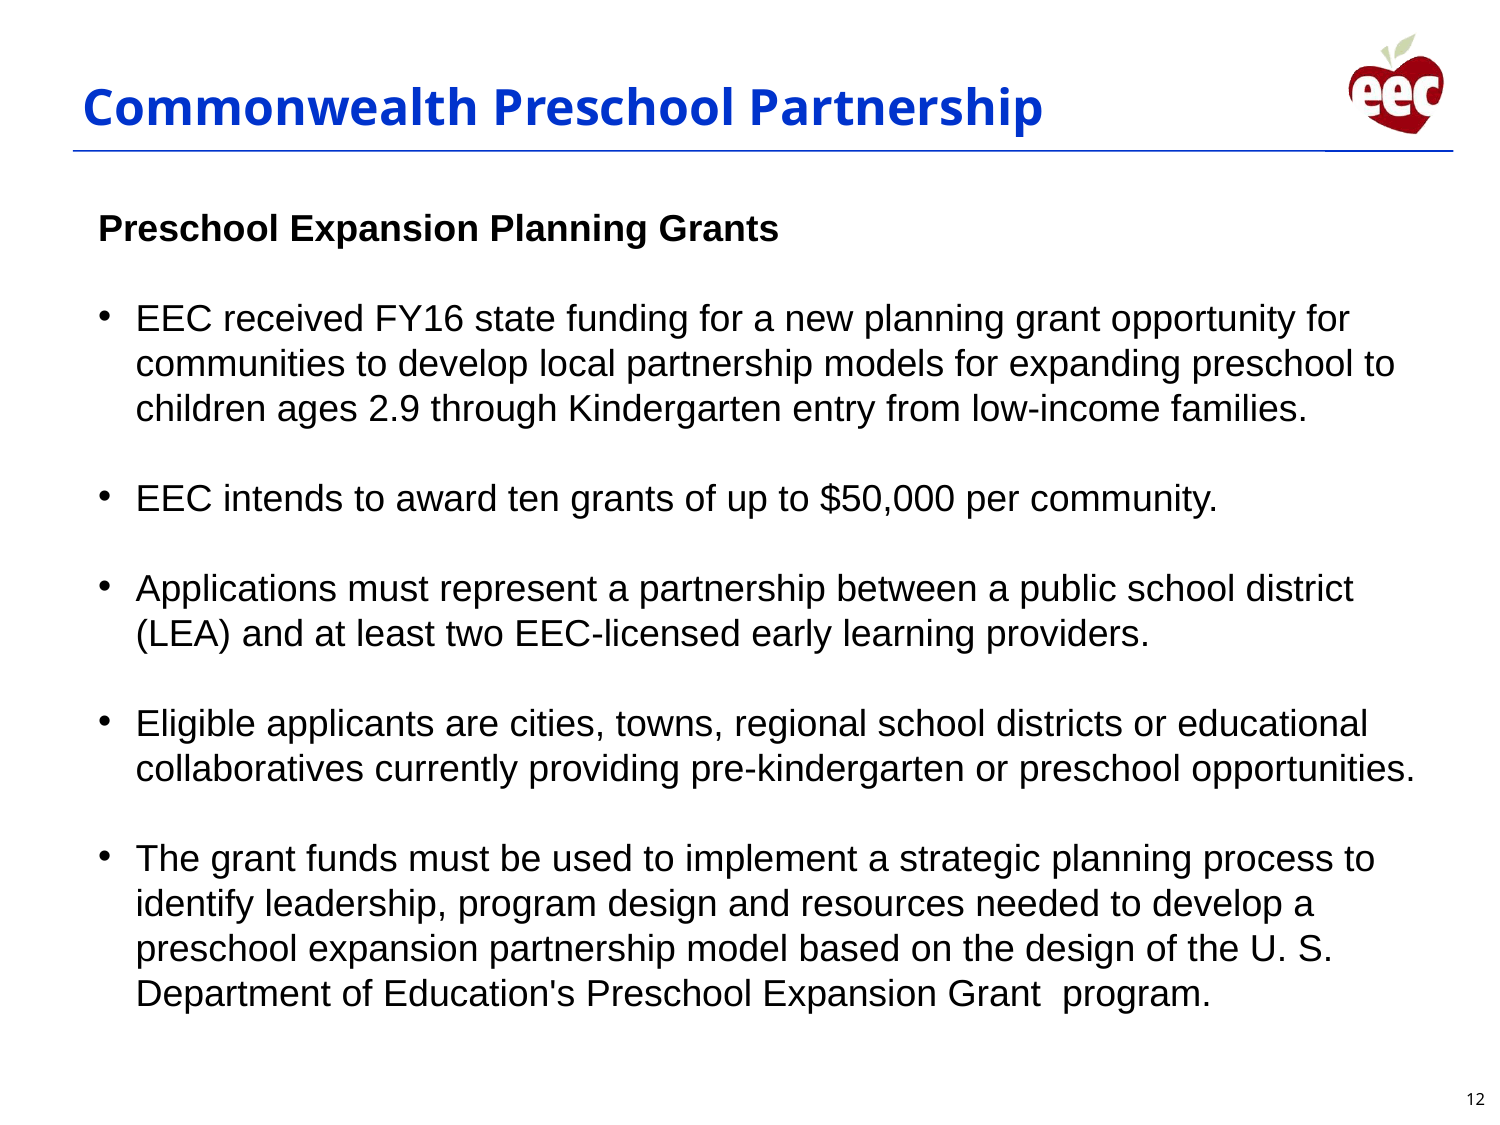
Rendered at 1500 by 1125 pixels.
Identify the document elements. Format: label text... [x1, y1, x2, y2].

text_box Preschool Expansion Planning Grants EEC received FY16 state funding for a new planning grant opportunity for communities to develop local partnership models for expanding preschool to children ages 2.9 through Kindergarten entry from low-income families. EEC intends to award ten grants of up to $50,000 per community. Applications must represent a partnership between a public school district (LEA) and at least two EEC-licensed early learning providers. Eligible applicants are cities, towns, regional school districts or educational collaboratives currently providing pre-kindergarten or preschool opportunities. The grant funds must be used to implement a strategic planning process to identify leadership, program design and resources needed to develop a preschool expansion partnership model based on the design of the U. S. Department of Education's Preschool Expansion Grant program. [83, 196, 1452, 1021]
picture [1342, 29, 1451, 138]
title Commonwealth Preschool Partnership [67, 24, 1313, 144]
slide_number 12 [1182, 1081, 1500, 1125]
text_box [74, 212, 1431, 1037]
